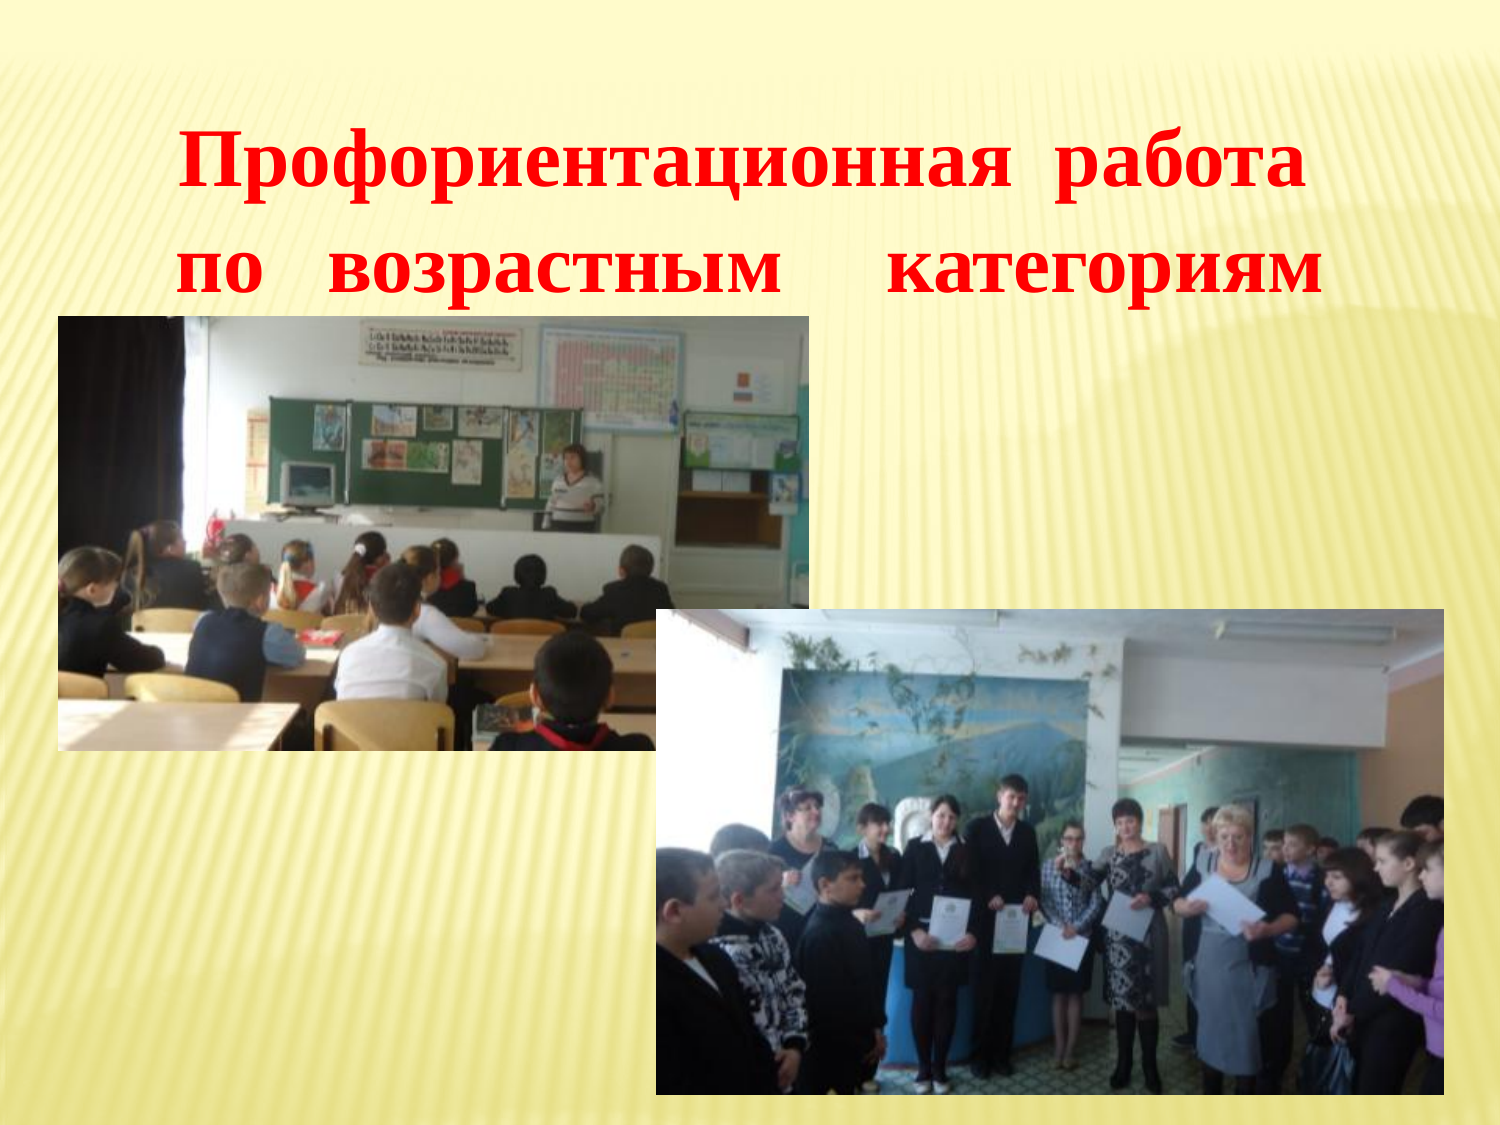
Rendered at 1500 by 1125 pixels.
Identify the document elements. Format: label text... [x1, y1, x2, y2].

picture [58, 316, 1445, 1095]
text_box Профориентационная работа по возрастным категориям [46, 66, 1454, 317]
